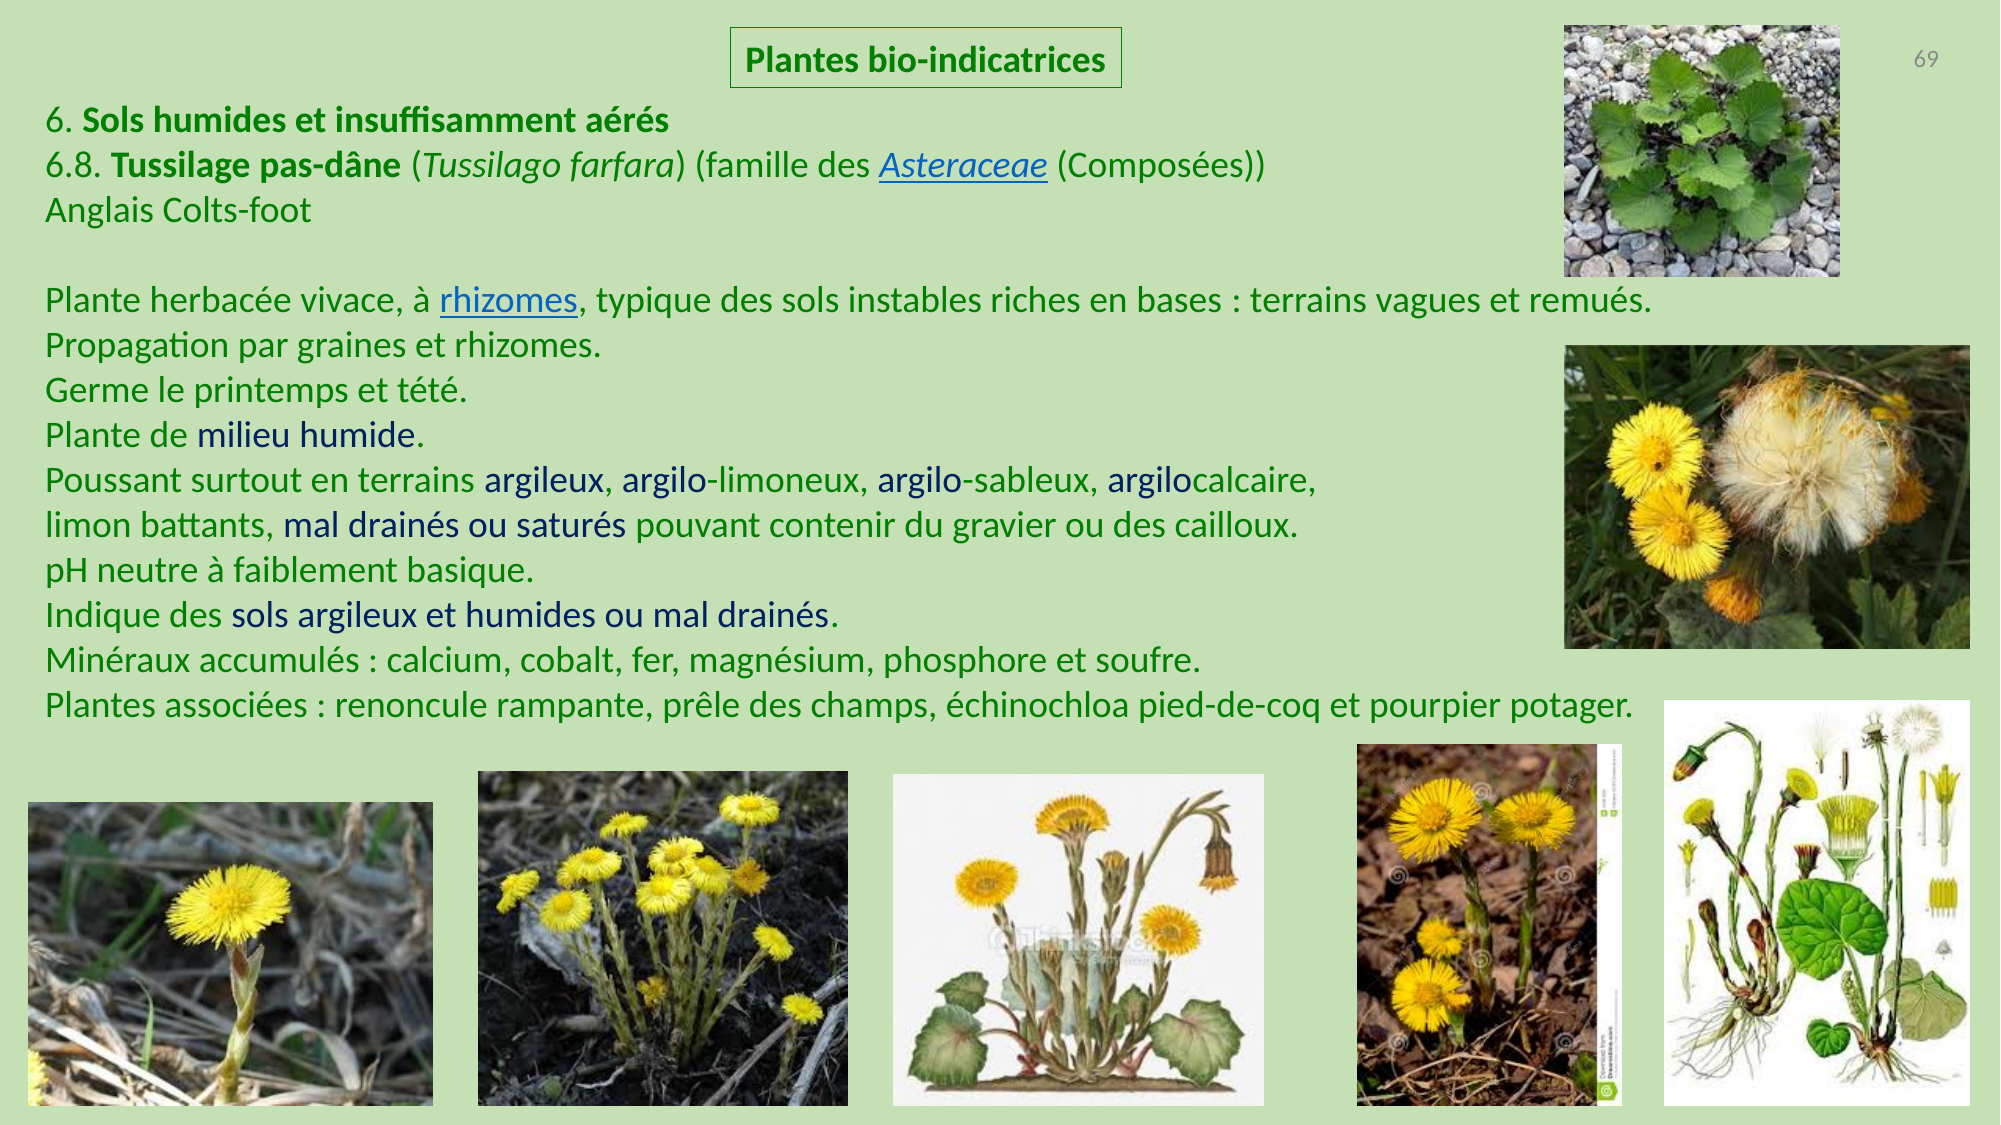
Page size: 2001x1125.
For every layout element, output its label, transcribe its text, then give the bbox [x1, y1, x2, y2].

picture [1564, 345, 1970, 649]
picture [1357, 744, 1622, 1106]
picture [478, 770, 848, 1106]
picture [893, 774, 1264, 1106]
picture [1564, 25, 1840, 277]
picture [28, 802, 433, 1106]
text_box 6. Sols humides et insuffisamment aérés 6.8. Tussilage pas-dâne (Tussilago farfara) (famille des Asteraceae (Composées)) Anglais Colts-foot Plante herbacée vivace, à rhizomes, typique des sols instables riches en bases : terrains vagues et remués. Propagation par graines et rhizomes. Germe le printemps et tété. Plante de milieu humide. Poussant surtout en terrains argileux, argilo-limoneux, argilo-sableux, argilocalcaire, limon battants, mal drainés ou saturés pouvant contenir du gravier ou des cailloux. pH neutre à faiblement basique. Indique des sols argileux et humides ou mal drainés. Minéraux accumulés : calcium, cobalt, fer, magnésium, phosphore et soufre. Plantes associées : renoncule rampante, prêle des champs, échinochloa pied-de-coq et pourpier potager. [30, 88, 1712, 733]
slide_number 69 [1884, 27, 1955, 89]
picture [1664, 700, 1970, 1106]
text_box Plantes bio-indicatrices [730, 27, 1122, 88]
